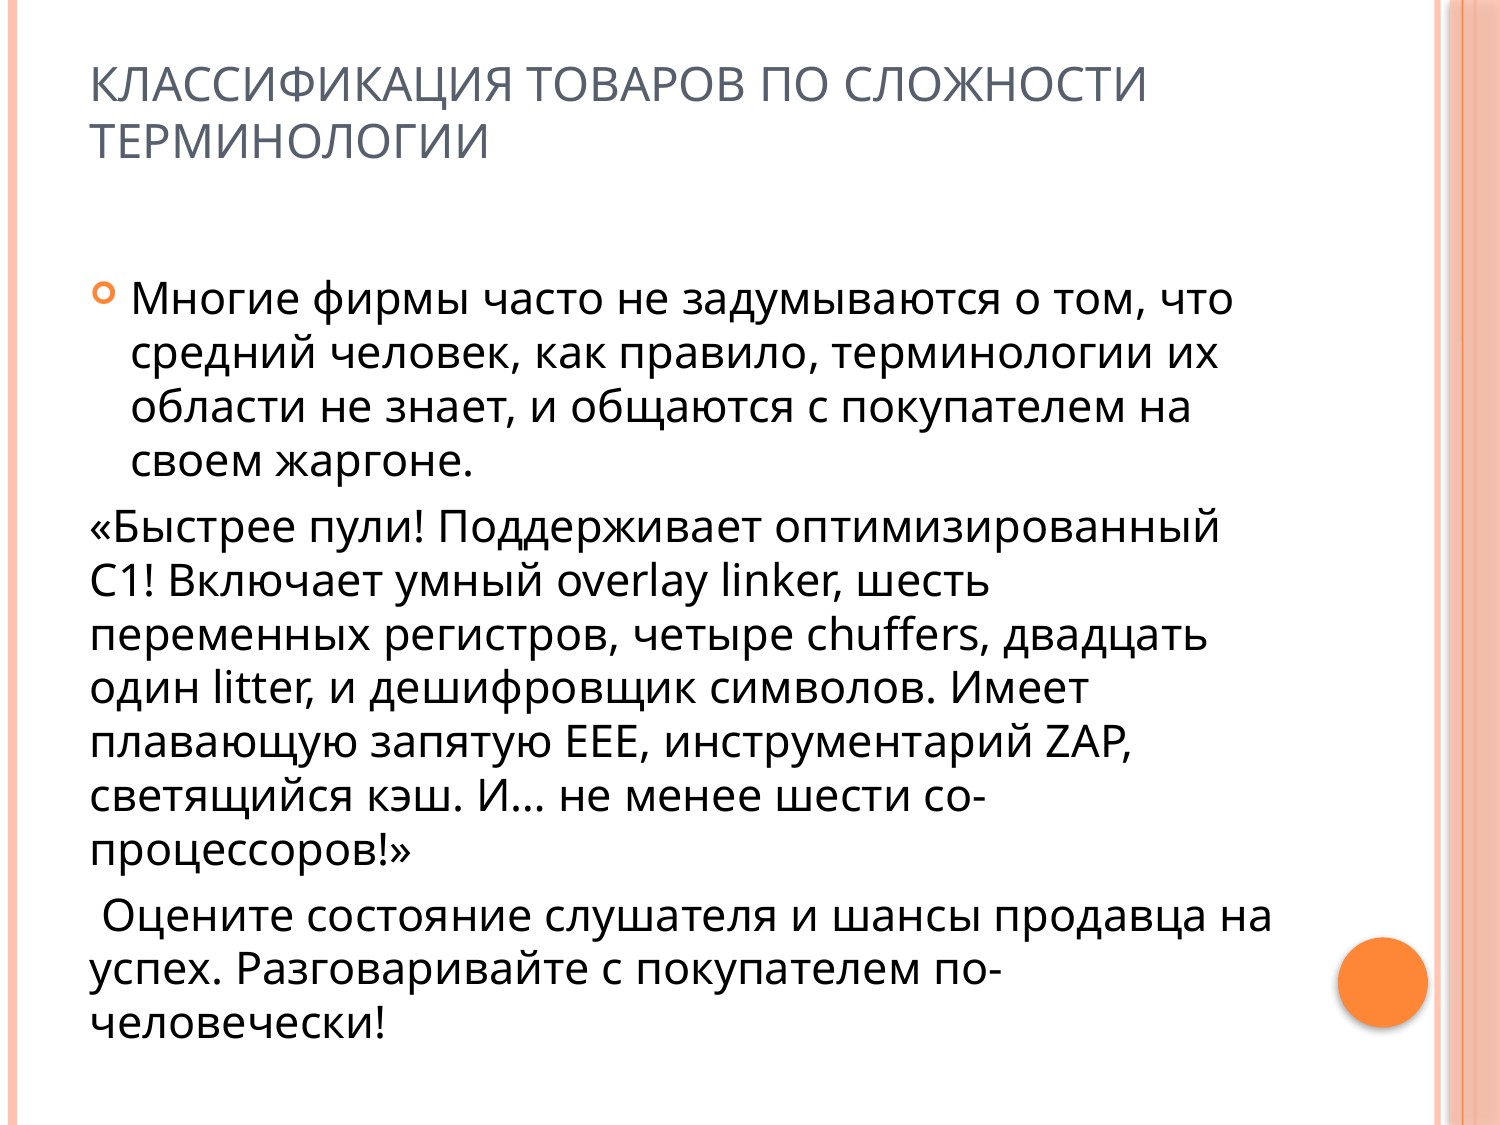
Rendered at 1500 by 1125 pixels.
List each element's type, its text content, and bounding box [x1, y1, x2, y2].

title Классификация товаров по сложности терминологии [75, 45, 1300, 233]
list Многие фирмы часто не задумываются о том, что средний человек, как правило, терминологии их области не знает, и общаются с покупателем на своем жаргоне. «Быстрее пули! Поддерживает оптимизированный С1! Включает умный overlay linker, шесть переменных регистров, четыре chuffers, двадцать один litter, и дешифровщик символов. Имеет плавающую запятую EEE, инструментарий ZAP, светящийся кэш. И… не менее шести со-процессоров!» Оцените состояние слушателя и шансы продавца на успех. Разговаривайте с покупателем по-человечески! [75, 262, 1300, 1062]
